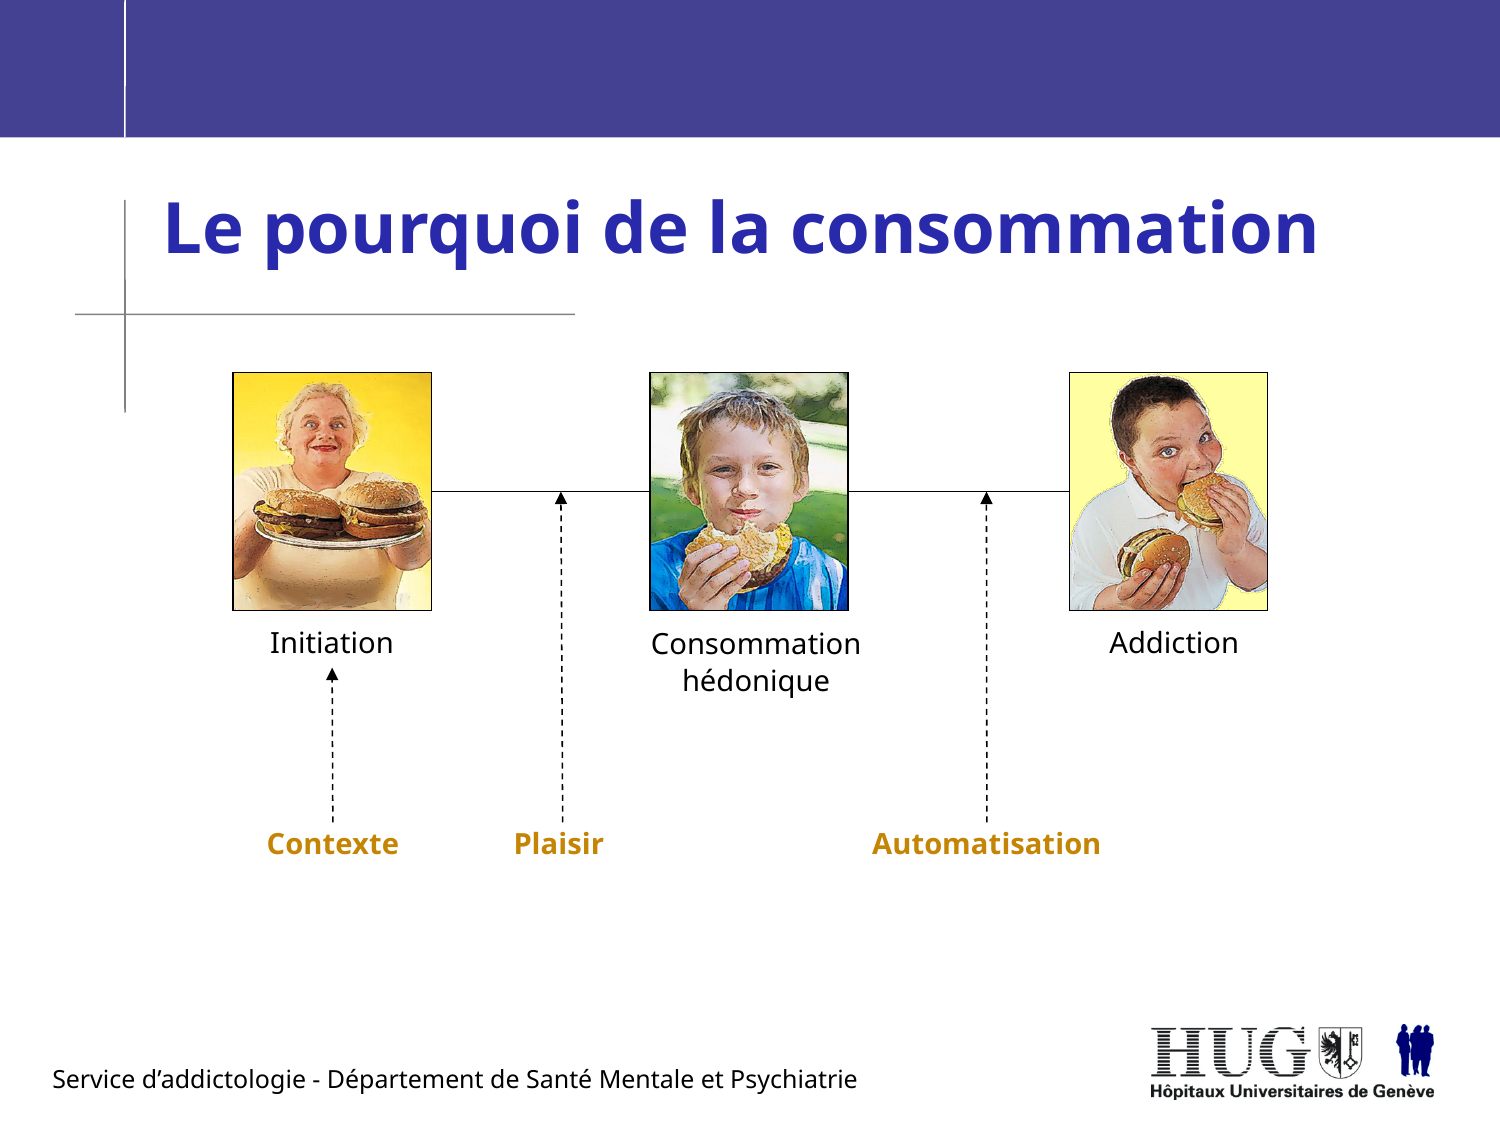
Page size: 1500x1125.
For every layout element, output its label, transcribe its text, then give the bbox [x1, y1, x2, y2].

text_box Initiation [255, 621, 409, 668]
text_box Le pourquoi de la consommation [147, 184, 1447, 276]
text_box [454, 491, 671, 888]
picture [1070, 373, 1268, 610]
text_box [824, 491, 1149, 888]
picture [233, 373, 431, 610]
picture [1151, 1024, 1434, 1100]
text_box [229, 686, 436, 888]
text_box Consommation hédonique [676, 621, 819, 706]
picture [650, 373, 848, 610]
text_box Addiction [1153, 621, 1255, 668]
